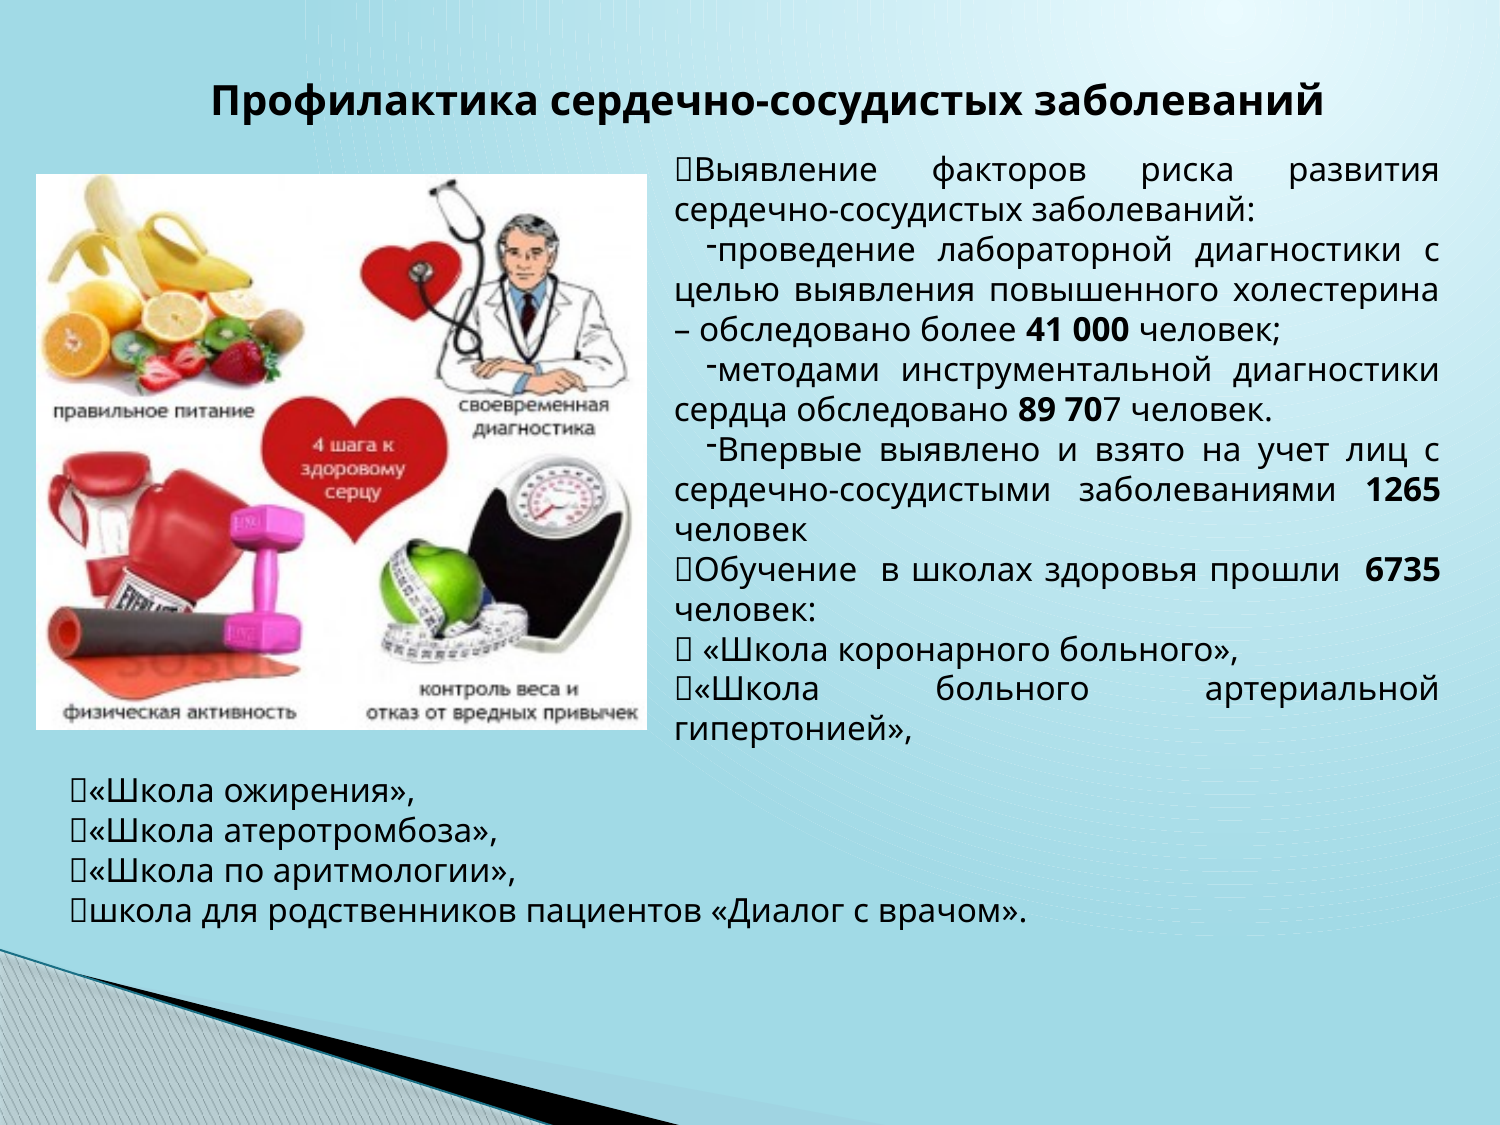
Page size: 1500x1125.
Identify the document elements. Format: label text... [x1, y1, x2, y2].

picture [35, 174, 647, 731]
text_box Профилактика сердечно-сосудистых заболеваний [88, 66, 1447, 132]
text_box Выявление факторов риска развития сердечно-сосудистых заболеваний: проведение лабораторной диагностики с целью выявления повышенного холестерина – обследовано более 41 000 человек; методами инструментальной диагностики сердца обследовано 89 707 человек. Впервые выявлено и взято на учет лиц с сердечно-сосудистыми заболеваниями 1265 человек Обучение в школах здоровья прошли 6735 человек:  «Школа коронарного больного», «Школа больного артериальной гипертонией», [658, 141, 1457, 761]
text_box «Школа ожирения», «Школа атеротромбоза», «Школа по аритмологии», школа для родственников пациентов «Диалог с врачом». [53, 761, 1472, 936]
